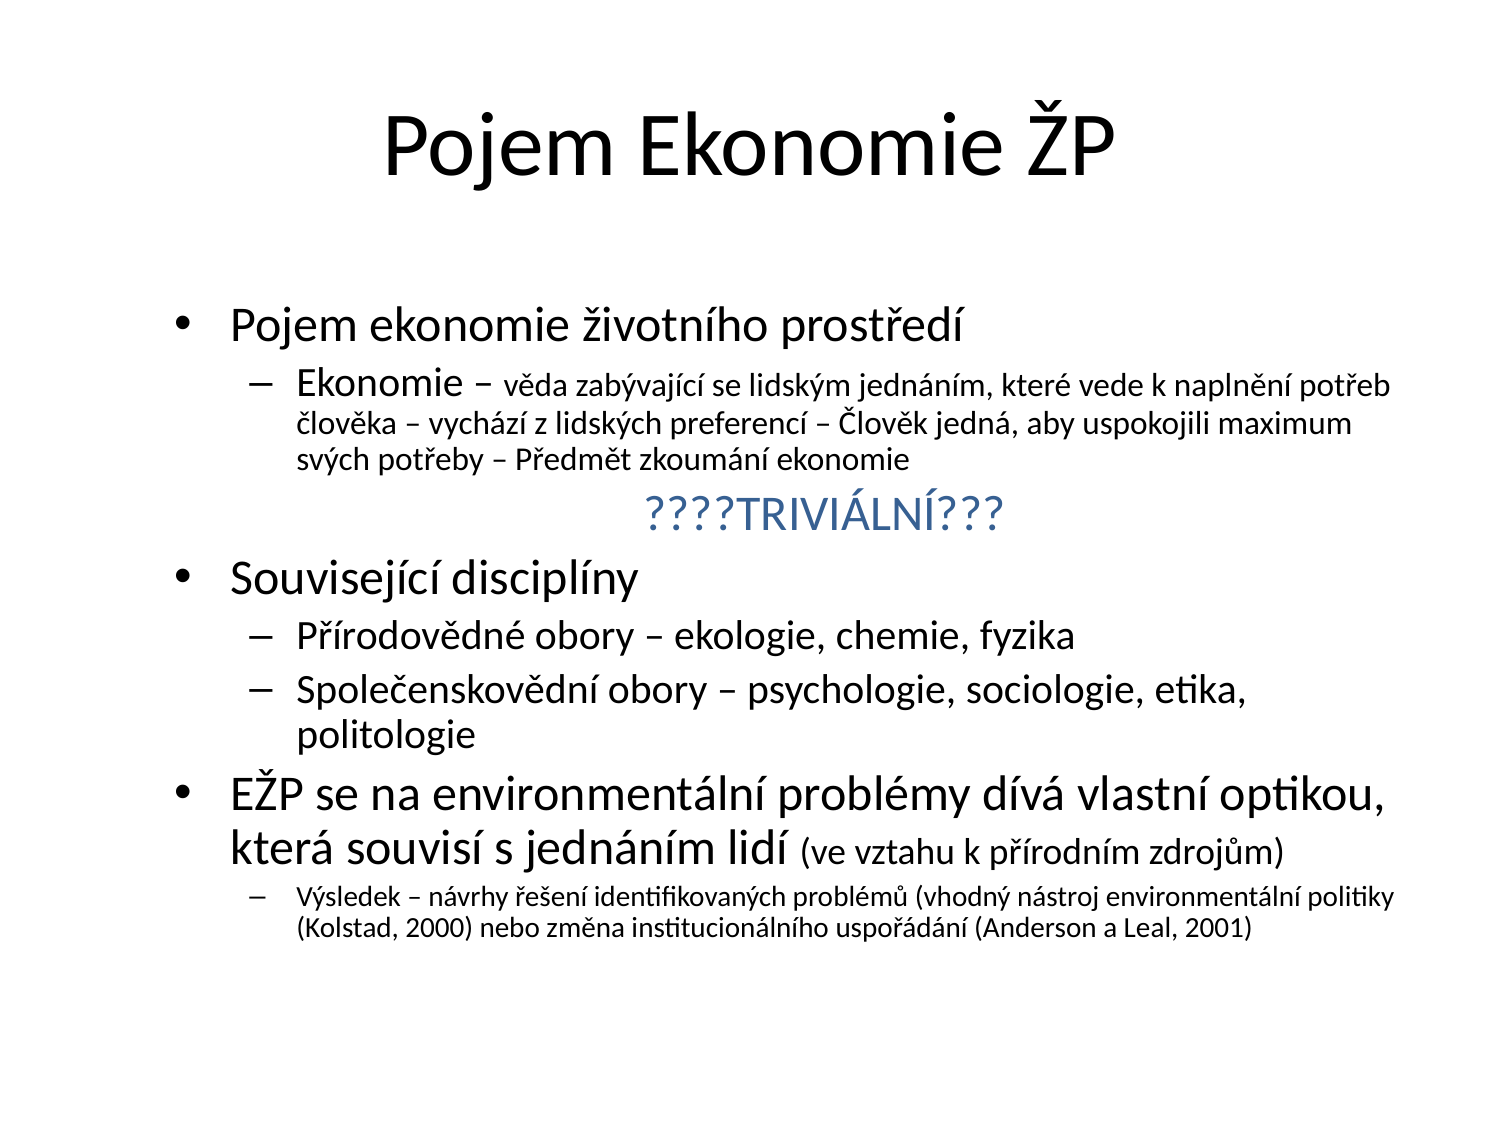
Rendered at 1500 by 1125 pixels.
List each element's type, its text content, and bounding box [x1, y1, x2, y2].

list Pojem ekonomie životního prostředí Ekonomie – věda zabývající se lidským jednáním, které vede k naplnění potřeb člověka – vychází z lidských preferencí – Člověk jedná, aby uspokojili maximum svých potřeby – Předmět zkoumání ekonomie ????TRIVIÁLNÍ??? Související disciplíny Přírodovědné obory – ekologie, chemie, fyzika Společenskovědní obory – psychologie, sociologie, etika, politologie EŽP se na environmentální problémy dívá vlastní optikou, která souvisí s jednáním lidí (ve vztahu k přírodním zdrojům) Výsledek – návrhy řešení identifikovaných problémů (vhodný nástroj environmentální politiky (Kolstad, 2000) nebo změna institucionálního uspořádání (Anderson a Leal, 2001) [159, 290, 1417, 1059]
title Pojem Ekonomie ŽP [75, 45, 1425, 233]
